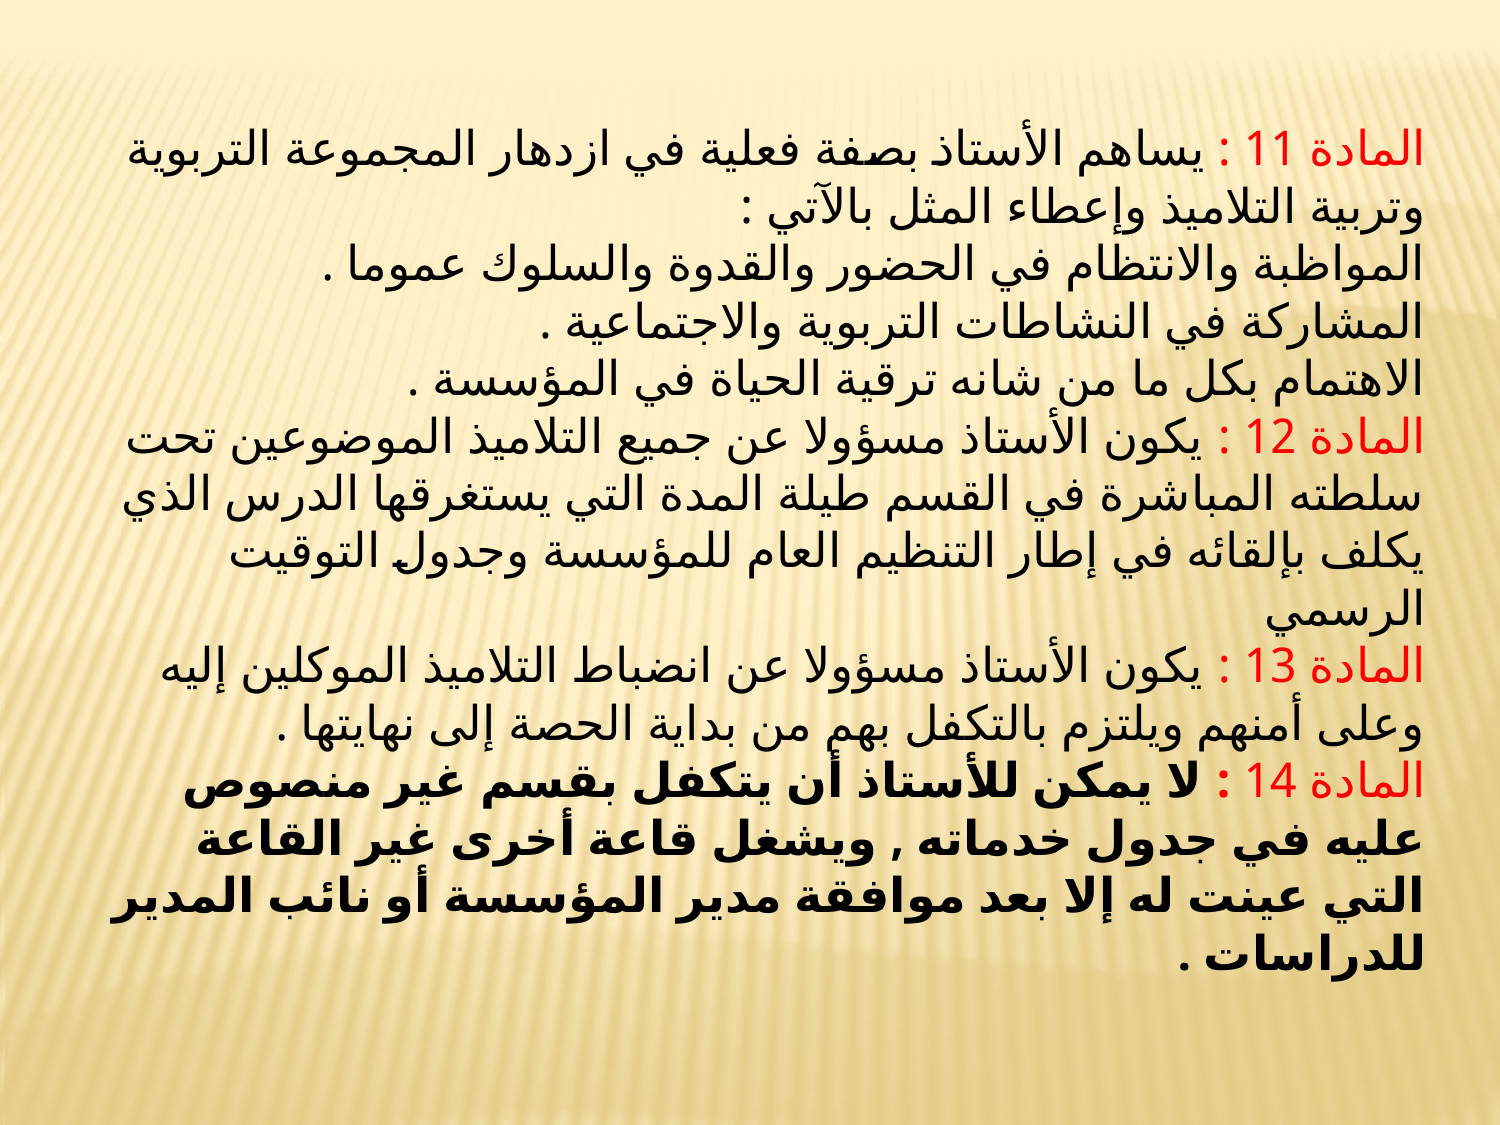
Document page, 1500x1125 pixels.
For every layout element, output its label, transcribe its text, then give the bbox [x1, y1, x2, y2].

text_box المادة 11 : يساهم الأستاذ بصفة فعلية في ازدهار المجموعة التربوية وتربية التلاميذ وإعطاء المثل بالآتي : المواظبة والانتظام في الحضور والقدوة والسلوك عموما . المشاركة في النشاطات التربوية والاجتماعية . الاهتمام بكل ما من شانه ترقية الحياة في المؤسسة . المادة 12 : يكون الأستاذ مسؤولا عن جميع التلاميذ الموضوعين تحت سلطته المباشرة في القسم طيلة المدة التي يستغرقها الدرس الذي يكلف بإلقائه في إطار التنظيم العام للمؤسسة وجدول التوقيت الرسمي المادة 13 : يكون الأستاذ مسؤولا عن انضباط التلاميذ الموكلين إليه وعلى أمنهم ويلتزم بالتكفل بهم من بداية الحصة إلى نهايتها . المادة 14 : لا يمكن للأستاذ أن يتكفل بقسم غير منصوص عليه في جدول خدماته , ويشغل قاعة أخرى غير القاعة التي عينت له إلا بعد موافقة مدير المؤسسة أو نائب المدير للدراسات . [82, 110, 1442, 1045]
